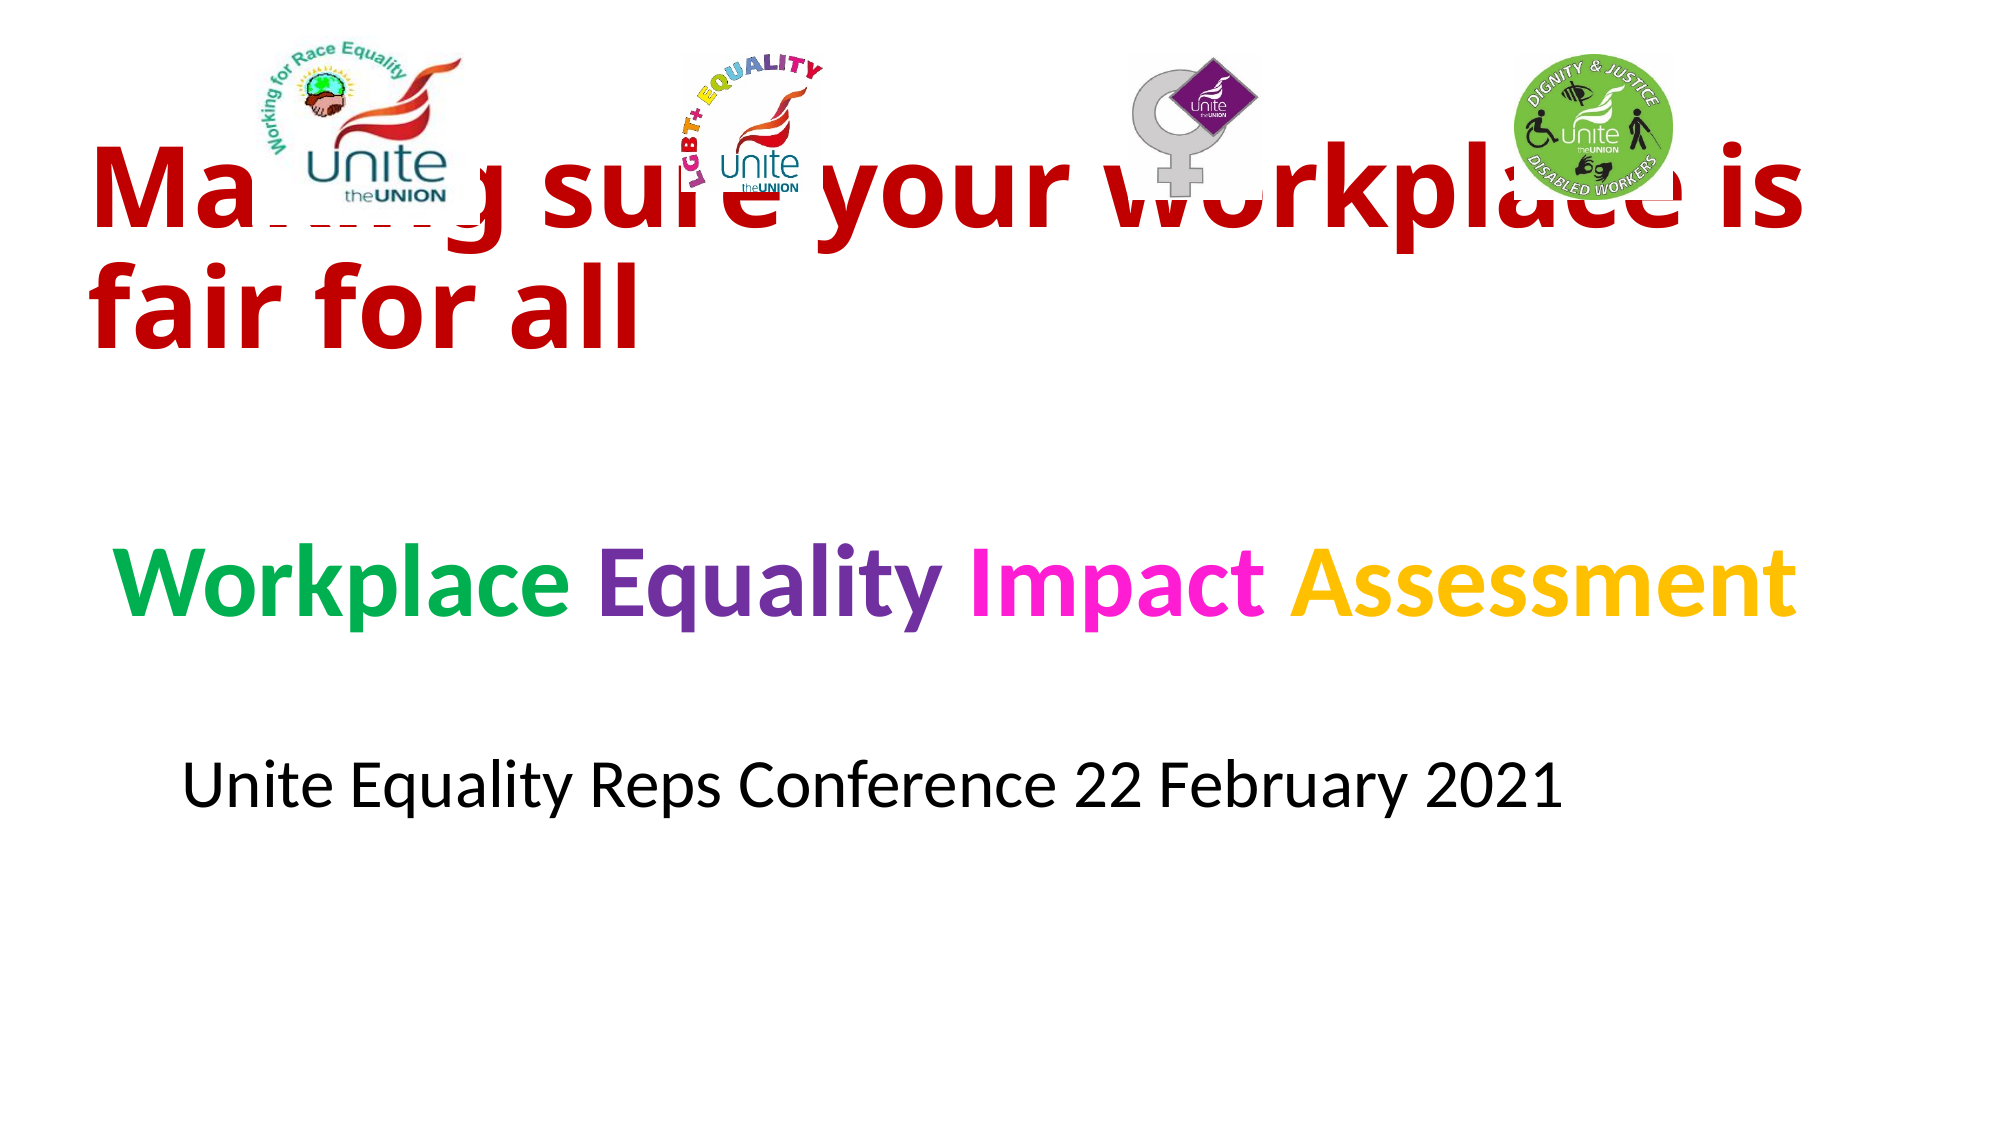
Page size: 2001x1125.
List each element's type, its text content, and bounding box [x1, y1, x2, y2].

subtitle Workplace Equality Impact Assessment Unite Equality Reps Conference 22 February 2021 [58, 452, 1853, 969]
picture [1514, 54, 1673, 200]
title Making sure your workplace is fair for all [72, 72, 1942, 501]
picture [681, 54, 823, 192]
picture [1128, 54, 1262, 200]
picture [252, 29, 480, 225]
